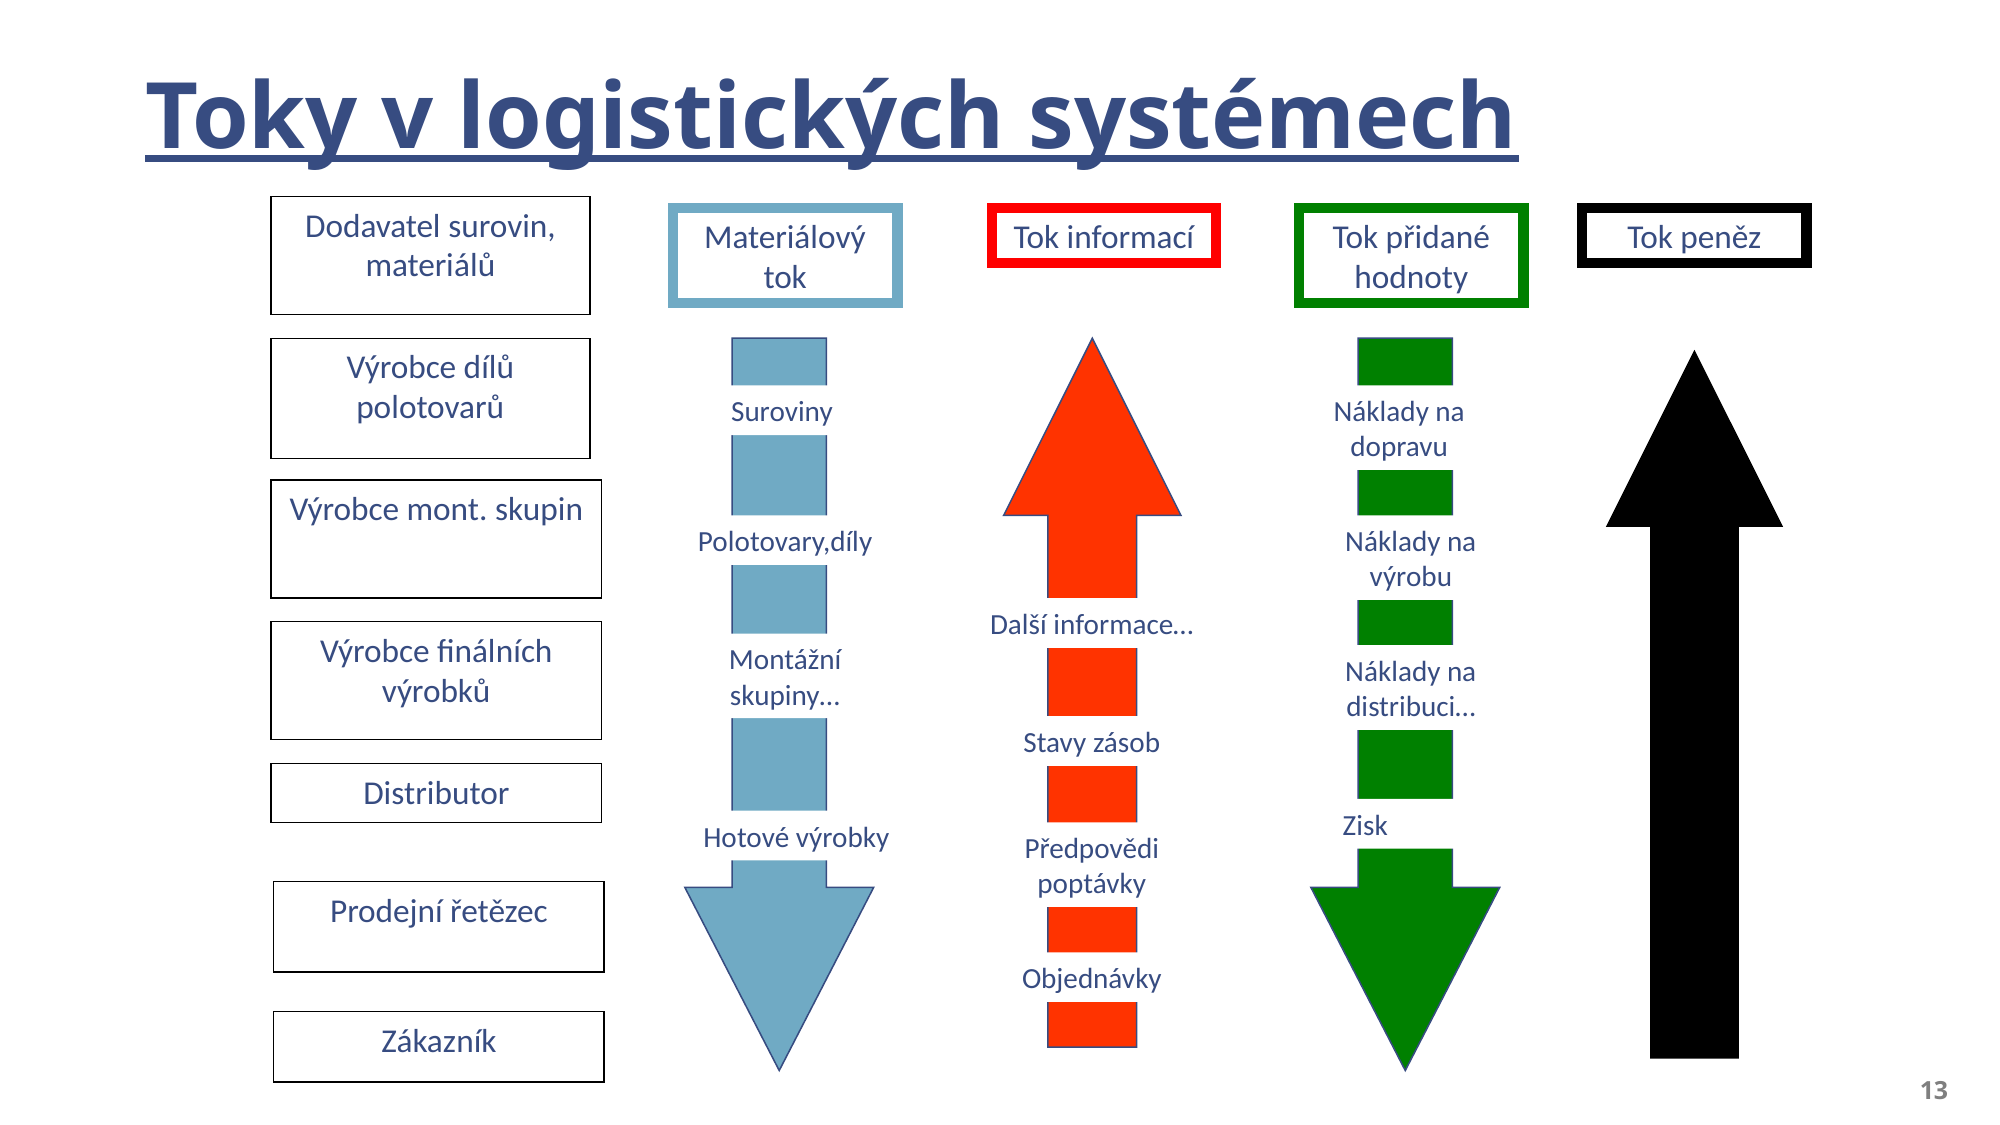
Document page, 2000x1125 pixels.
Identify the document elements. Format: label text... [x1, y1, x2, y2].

text_box Výrobce mont. skupin [271, 479, 602, 599]
text_box Dodavatel surovin, materiálů [271, 196, 590, 315]
text_box Polotovary,díly [661, 515, 909, 565]
title Toky v logistických systémech [125, 0, 1850, 178]
text_box [1310, 849, 1500, 1071]
text_box Předpovědi poptávky [967, 822, 1216, 907]
text_box Montážní skupiny… [661, 633, 909, 719]
text_box [1358, 470, 1453, 515]
text_box Materiálový tok [672, 208, 898, 303]
text_box [1003, 338, 1181, 598]
text_box Distributor [271, 763, 602, 823]
text_box [732, 565, 827, 633]
text_box Další informace… [967, 598, 1216, 648]
text_box [732, 719, 827, 810]
text_box [1047, 766, 1137, 822]
text_box [1047, 648, 1137, 716]
text_box Tok peněz [1582, 208, 1807, 263]
text_box [684, 861, 874, 1071]
text_box [1047, 907, 1137, 952]
text_box [1358, 730, 1453, 798]
text_box Náklady na distribuci… [1286, 645, 1535, 730]
slide_number 13 [1786, 1065, 1969, 1119]
text_box Zákazník [273, 1011, 605, 1083]
text_box Objednávky [967, 952, 1216, 1002]
text_box Náklady na výrobu [1286, 515, 1535, 600]
text_box Výrobce finálních výrobků [271, 621, 602, 740]
text_box Prodejní řetězec [273, 881, 605, 973]
text_box [1358, 600, 1453, 645]
text_box [1047, 1002, 1137, 1048]
text_box Tok informací [991, 208, 1217, 263]
text_box Zisk [1286, 798, 1535, 849]
text_box Náklady na dopravu [1275, 385, 1524, 470]
text_box Hotové výrobky [672, 810, 921, 861]
text_box [732, 436, 827, 515]
text_box Stavy zásob [967, 716, 1216, 766]
text_box [1605, 349, 1784, 1059]
text_box Tok přidané hodnoty [1298, 208, 1524, 303]
text_box Výrobce dílů polotovarů [271, 338, 590, 459]
text_box Suroviny [661, 385, 909, 436]
text_box [1358, 338, 1453, 385]
text_box [732, 338, 827, 385]
